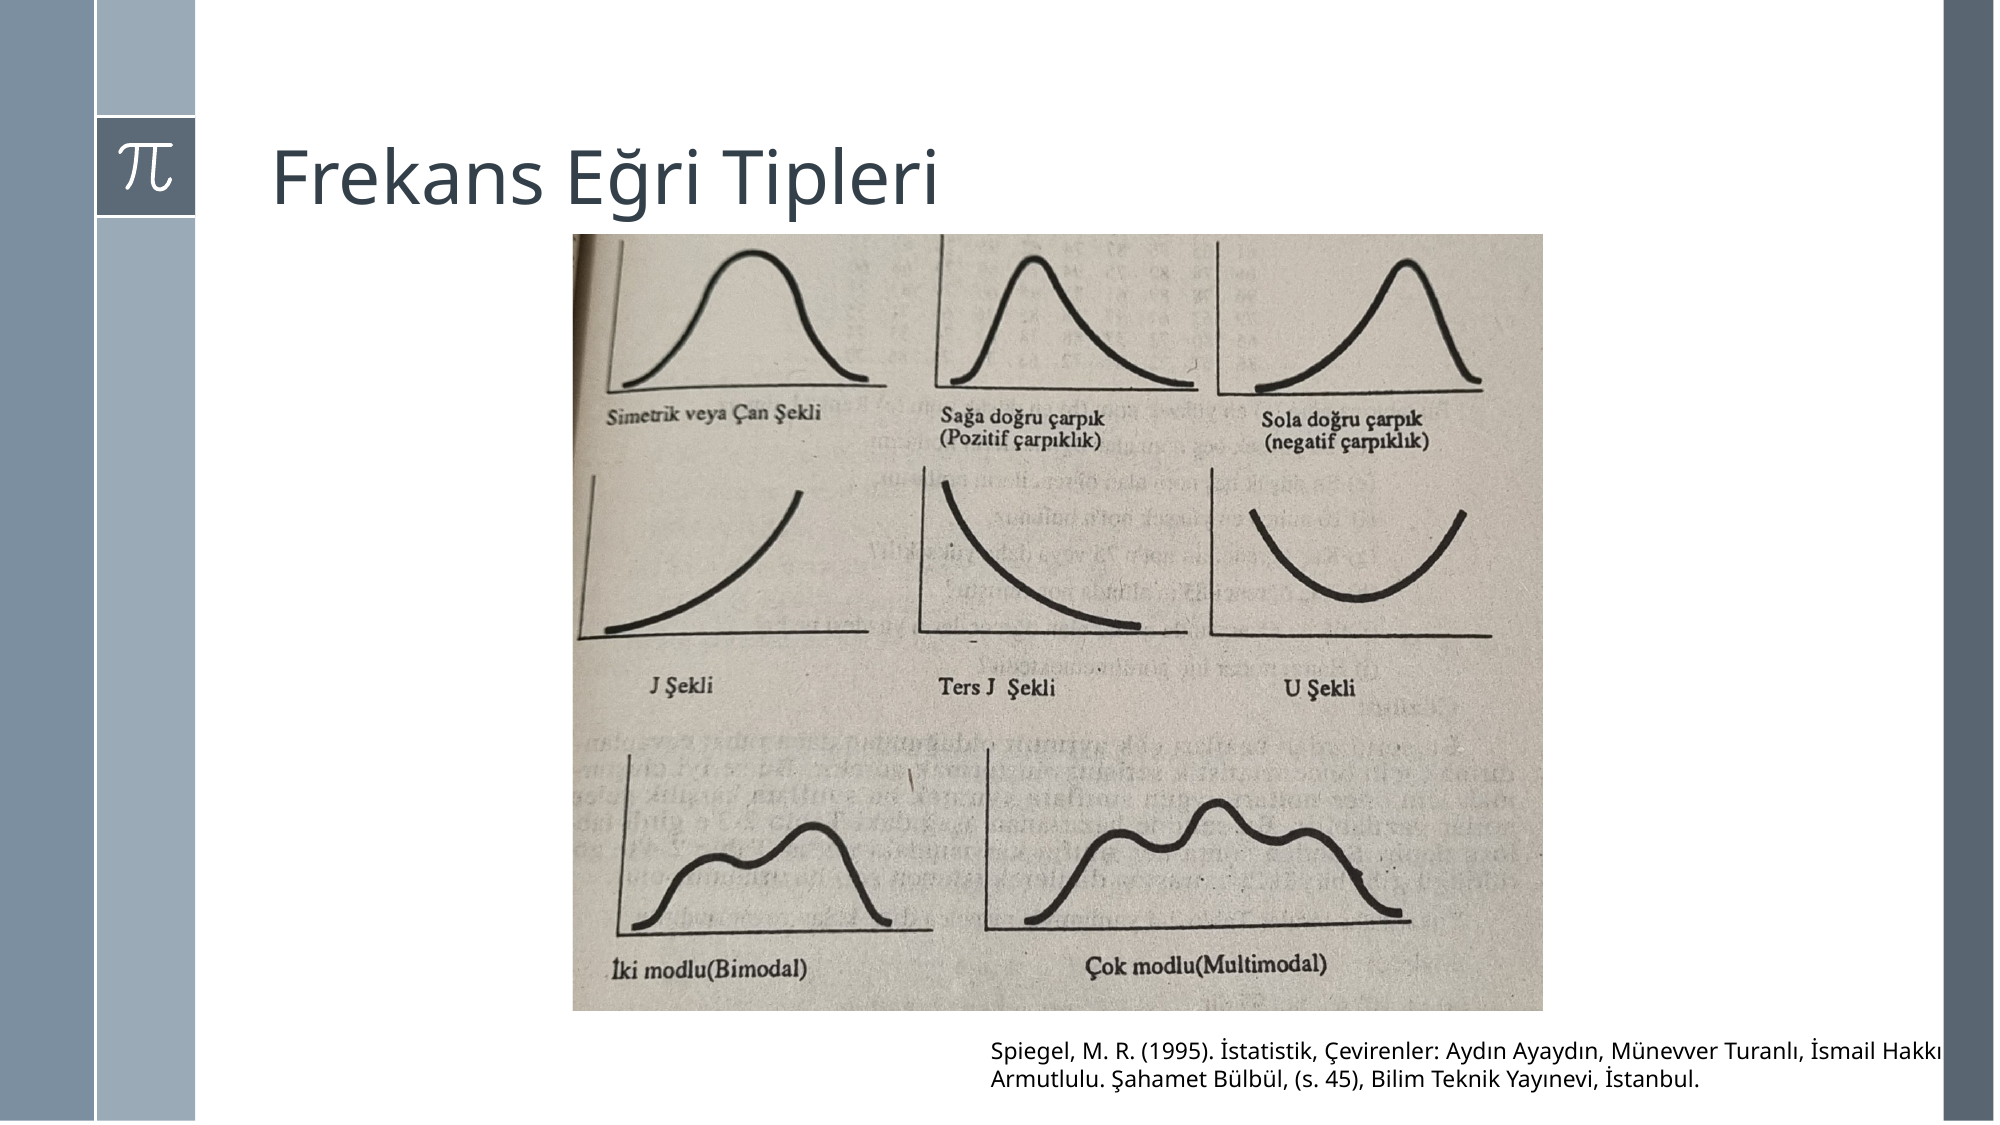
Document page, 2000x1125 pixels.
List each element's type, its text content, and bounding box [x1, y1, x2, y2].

text_box Spiegel, M. R. (1995). İstatistik, Çevirenler: Aydın Ayaydın, Münevver Turanlı, İsmail Hakkı Armutlulu. Şahamet Bülbül, (s. 45), Bilim Teknik Yayınevi, İstanbul. [1446, 1029, 1979, 1099]
picture [573, 136, 1543, 1108]
title Frekans Eğri Tipleri [255, 24, 1861, 229]
